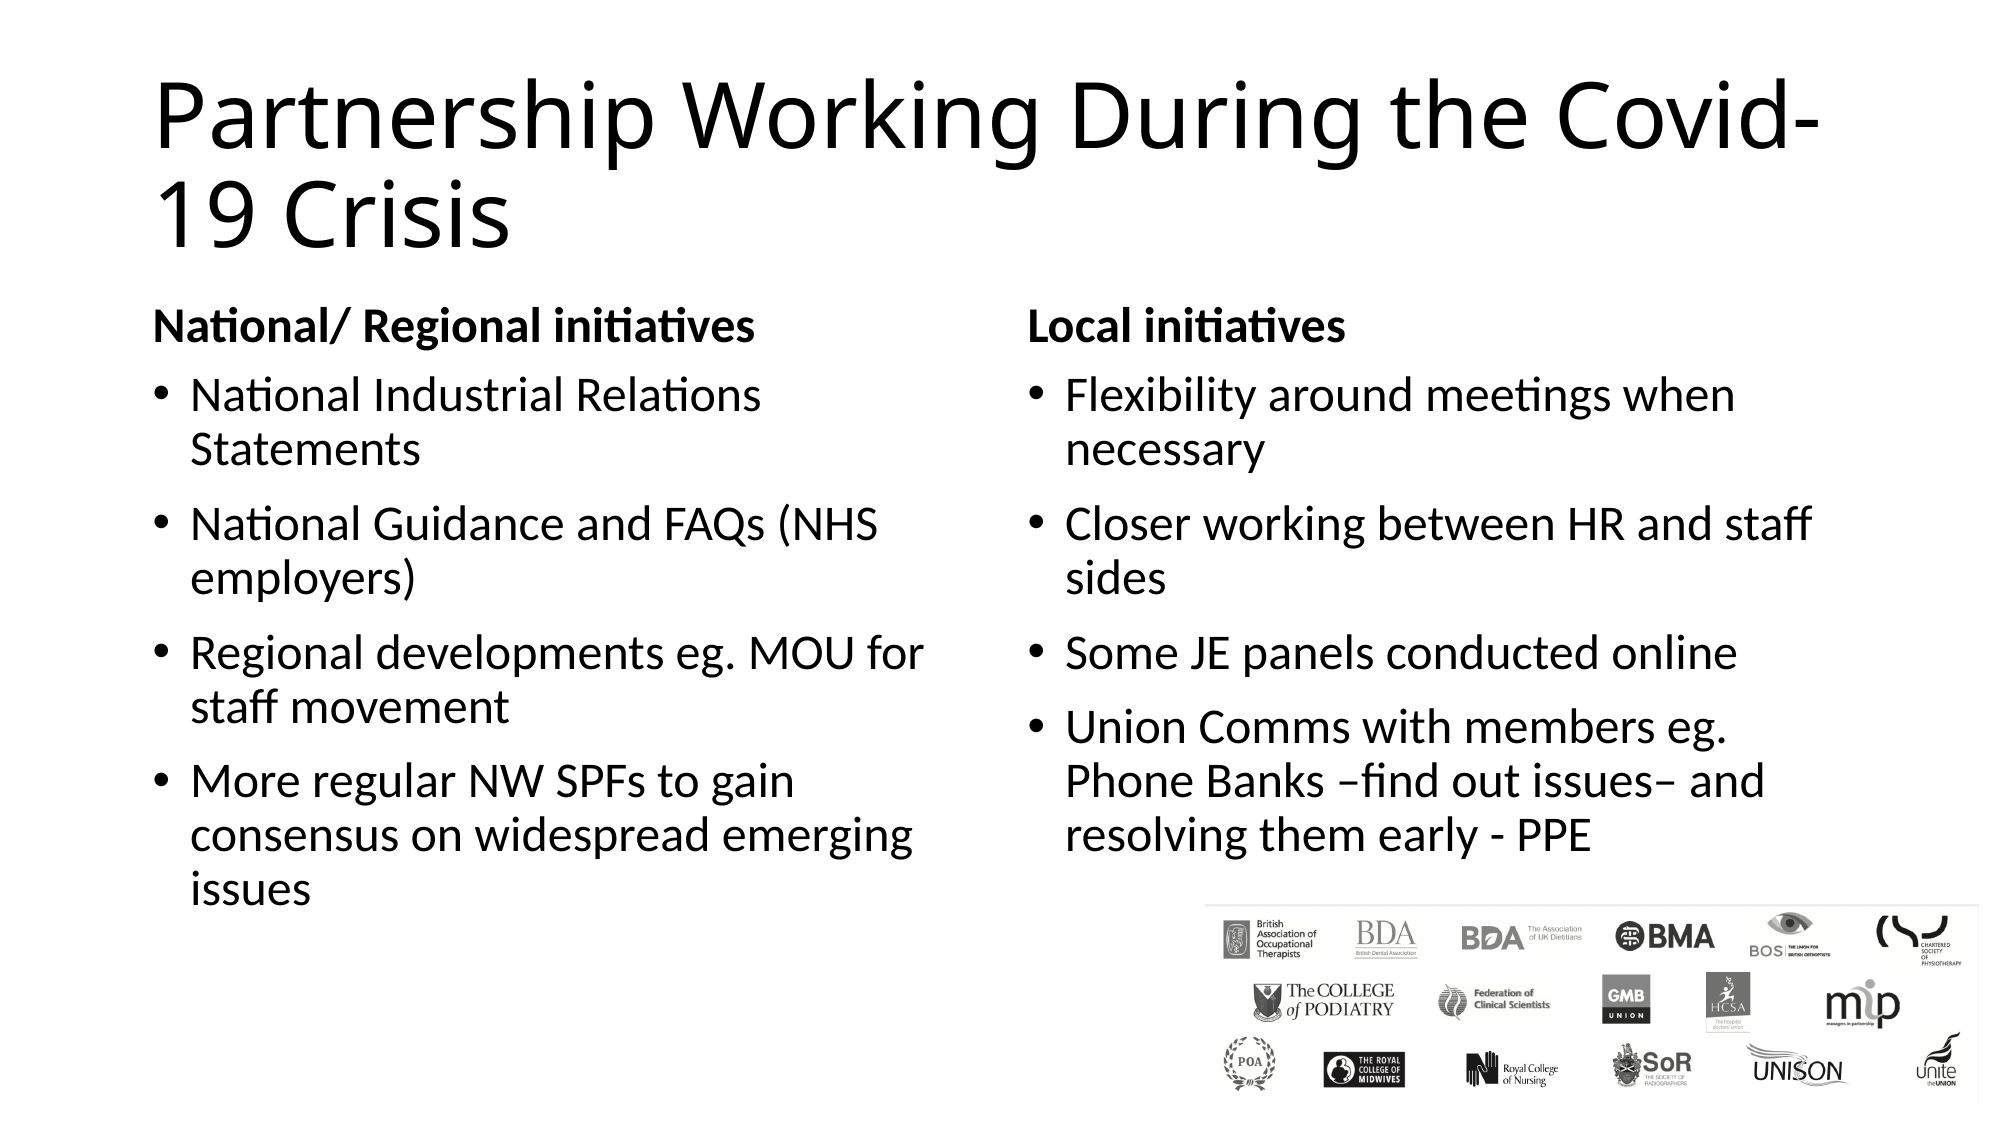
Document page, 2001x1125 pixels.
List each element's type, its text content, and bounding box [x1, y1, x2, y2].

list National Industrial Relations Statements National Guidance and FAQs (NHS employers) Regional developments eg. MOU for staff movement More regular NW SPFs to gain consensus on widespread emerging issues [137, 360, 984, 966]
list Flexibility around meetings when necessary Closer working between HR and staff sides Some JE panels conducted online Union Comms with members eg. Phone Banks –find out issues– and resolving them early - PPE [1012, 360, 1863, 966]
title Partnership Working During the Covid-19 Crisis [137, 59, 1863, 278]
picture [1205, 904, 1979, 1103]
list Local initiatives [1012, 275, 1863, 360]
list National/ Regional initiatives [137, 275, 984, 360]
